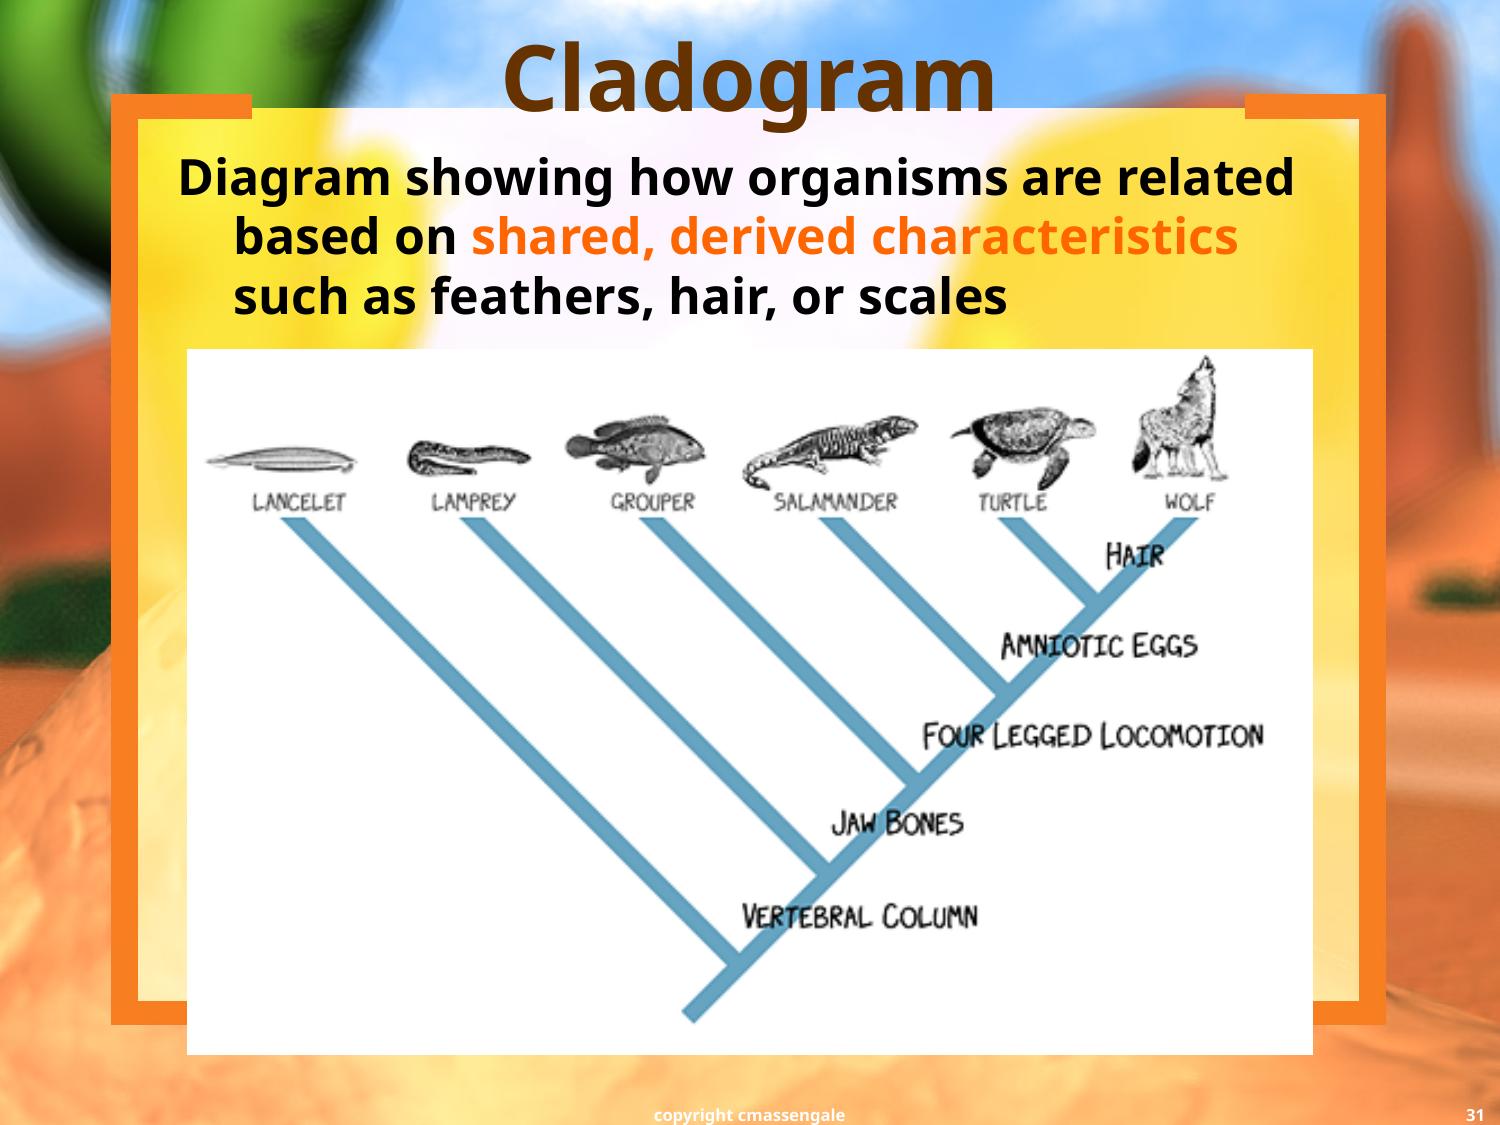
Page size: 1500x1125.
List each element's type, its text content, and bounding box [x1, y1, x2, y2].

list Diagram showing how organisms are related based on shared, derived characteristics such as feathers, hair, or scales [162, 137, 1350, 350]
footer copyright cmassengale [512, 1097, 988, 1125]
slide_number 31 [1149, 1097, 1500, 1121]
title Cladogram [62, 37, 1438, 113]
picture [0, 0, 1500, 1125]
